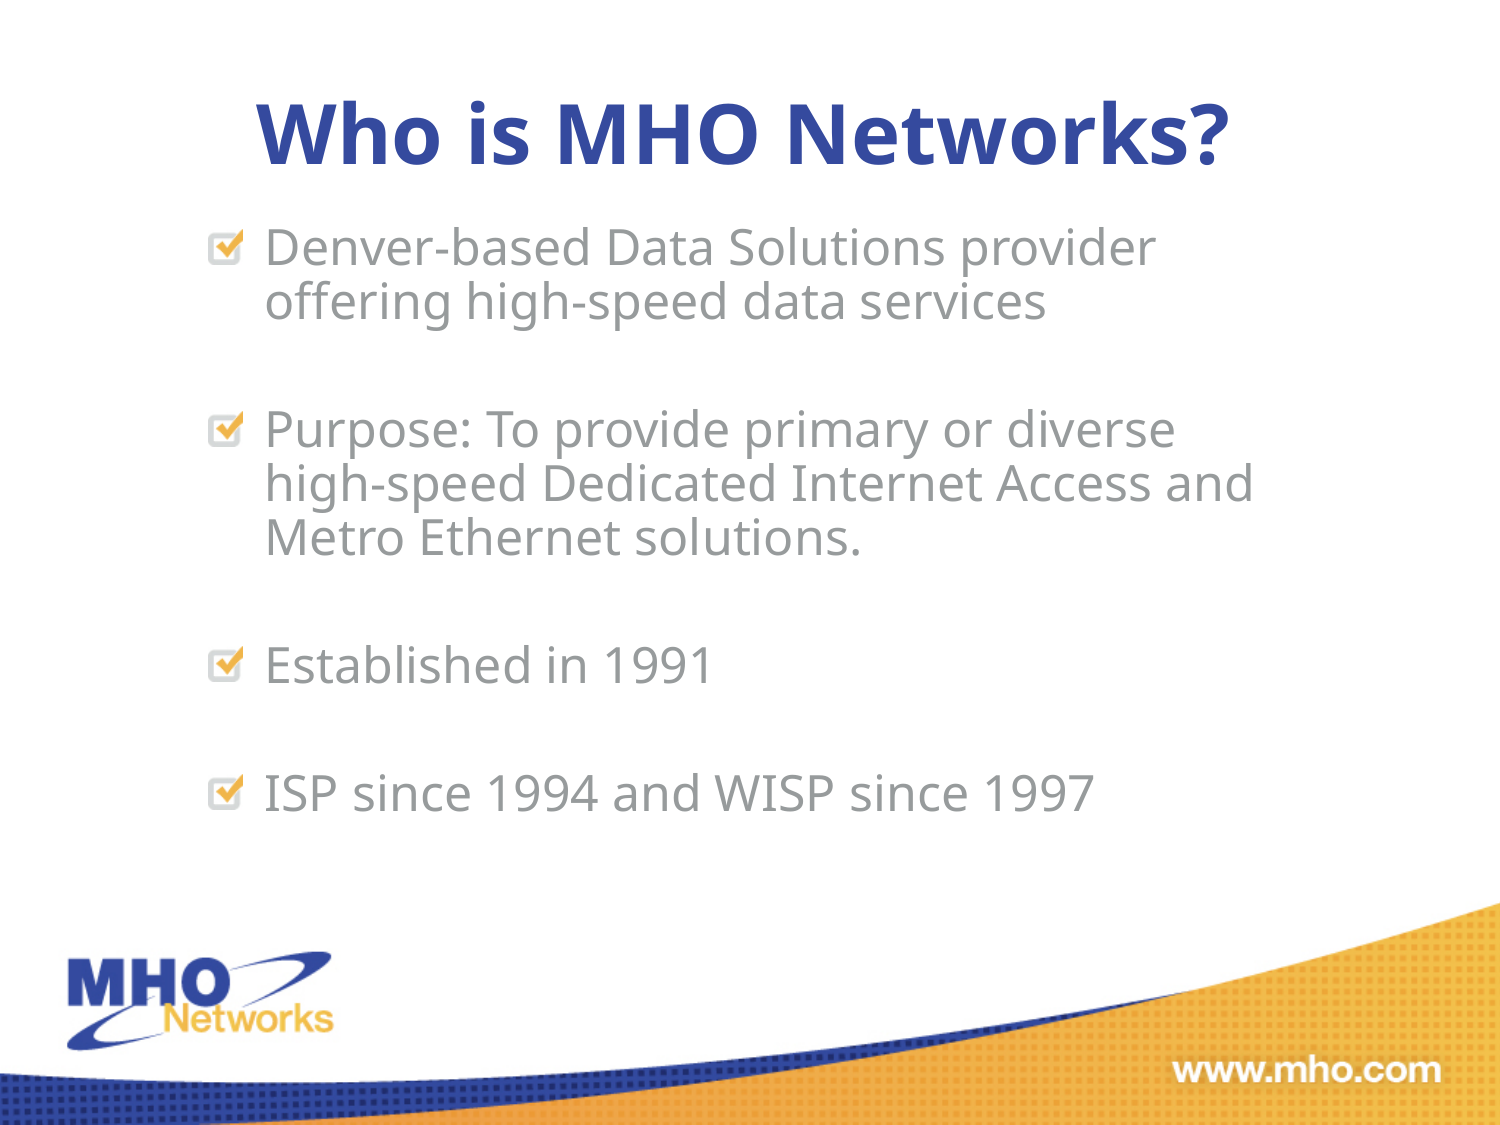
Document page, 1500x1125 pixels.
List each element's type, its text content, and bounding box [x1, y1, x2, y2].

list Denver-based Data Solutions provider offering high-speed data services Purpose: To provide primary or diverse high-speed Dedicated Internet Access and Metro Ethernet solutions. Established in 1991 ISP since 1994 and WISP since 1997 [193, 215, 1316, 875]
title Who is MHO Networks? [36, 89, 1472, 173]
picture [0, 0, 1500, 1125]
